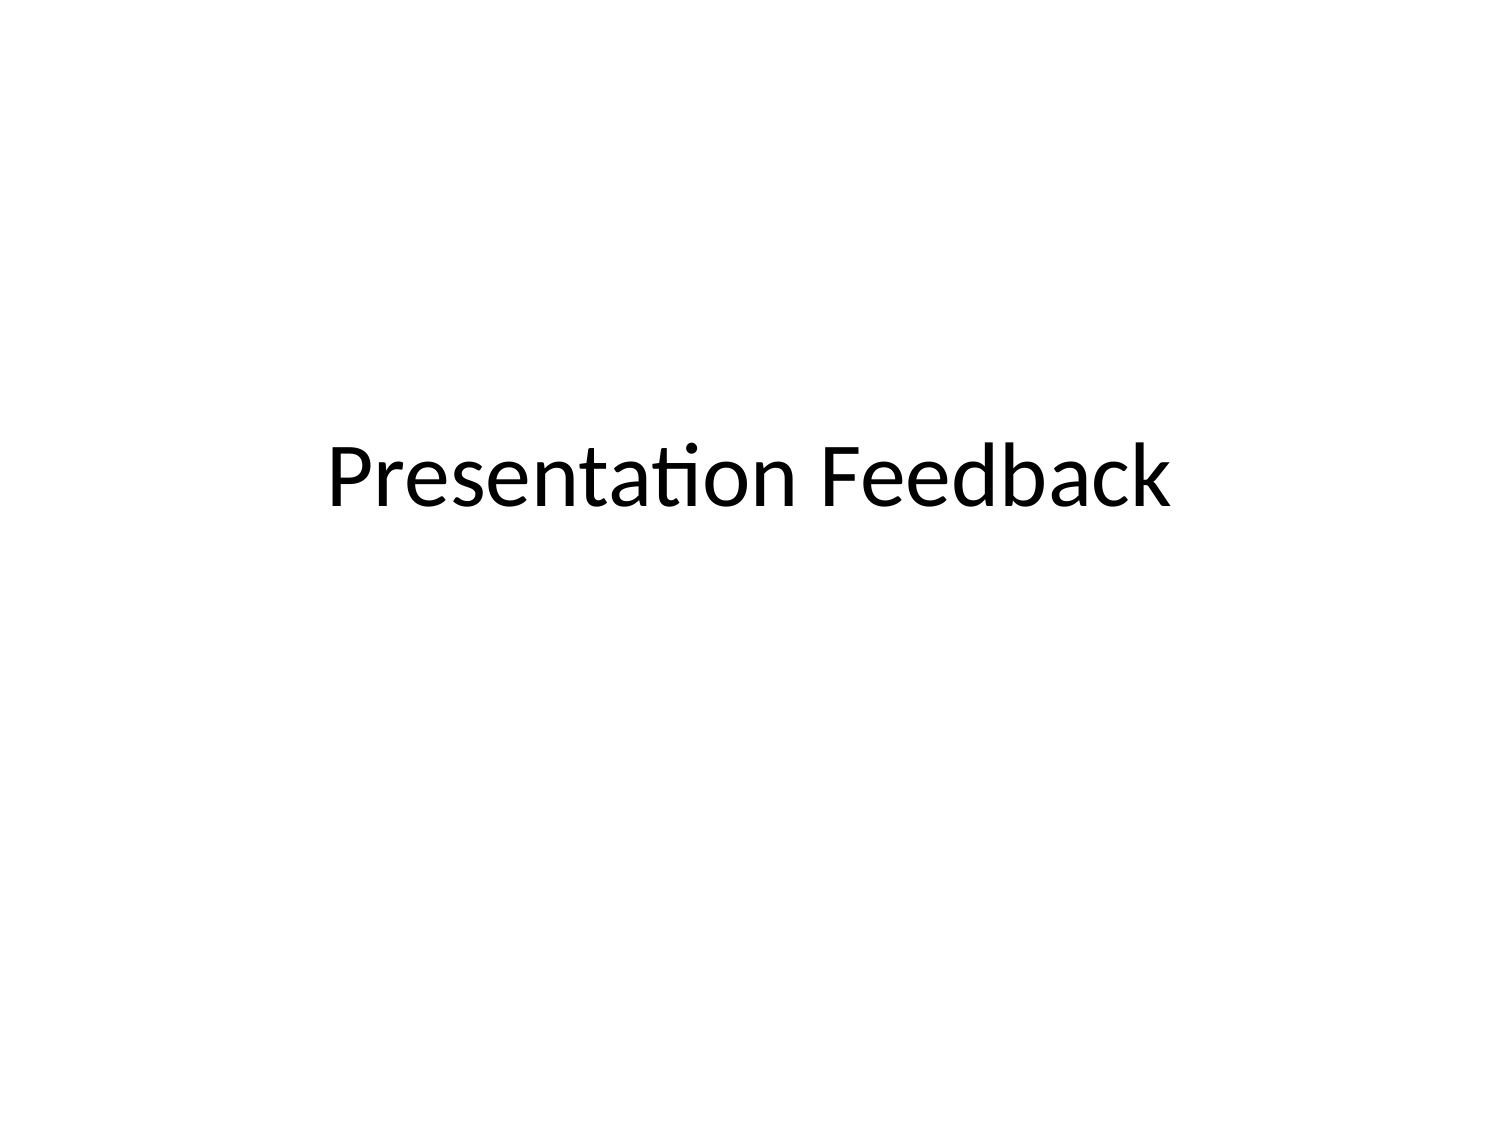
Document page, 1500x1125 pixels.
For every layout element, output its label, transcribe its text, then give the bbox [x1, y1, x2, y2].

title Presentation Feedback [112, 349, 1388, 591]
